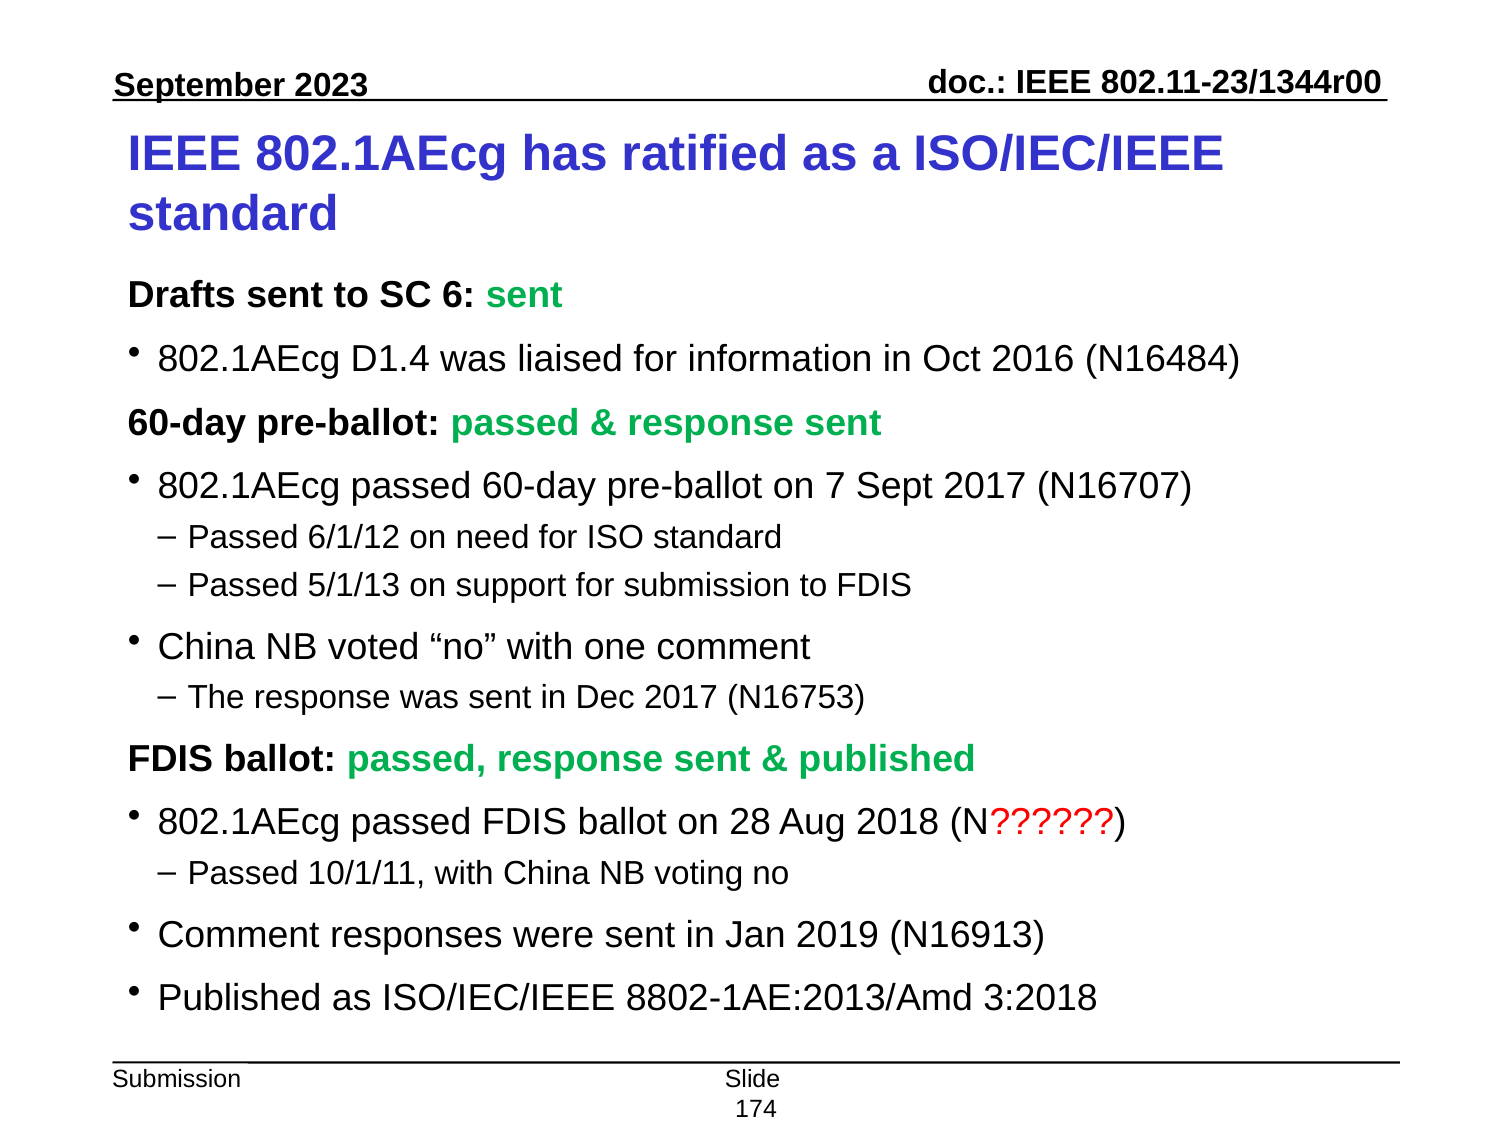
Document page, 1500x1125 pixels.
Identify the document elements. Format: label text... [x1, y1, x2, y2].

list Drafts sent to SC 6: sent 802.1AEcg D1.4 was liaised for information in Oct 2016 (N16484) 60-day pre-ballot: passed & response sent 802.1AEcg passed 60-day pre-ballot on 7 Sept 2017 (N16707) Passed 6/1/12 on need for ISO standard Passed 5/1/13 on support for submission to FDIS China NB voted “no” with one comment The response was sent in Dec 2017 (N16753) FDIS ballot: passed, response sent & published 802.1AEcg passed FDIS ballot on 28 Aug 2018 (N??????) Passed 10/1/11, with China NB voting no Comment responses were sent in Jan 2019 (N16913) Published as ISO/IEC/IEEE 8802-1AE:2013/Amd 3:2018 [112, 262, 1388, 938]
slide_number Slide 174 [709, 1061, 803, 1093]
title IEEE 802.1AEcg has ratified as a ISO/IEC/IEEE standard [112, 112, 1388, 262]
